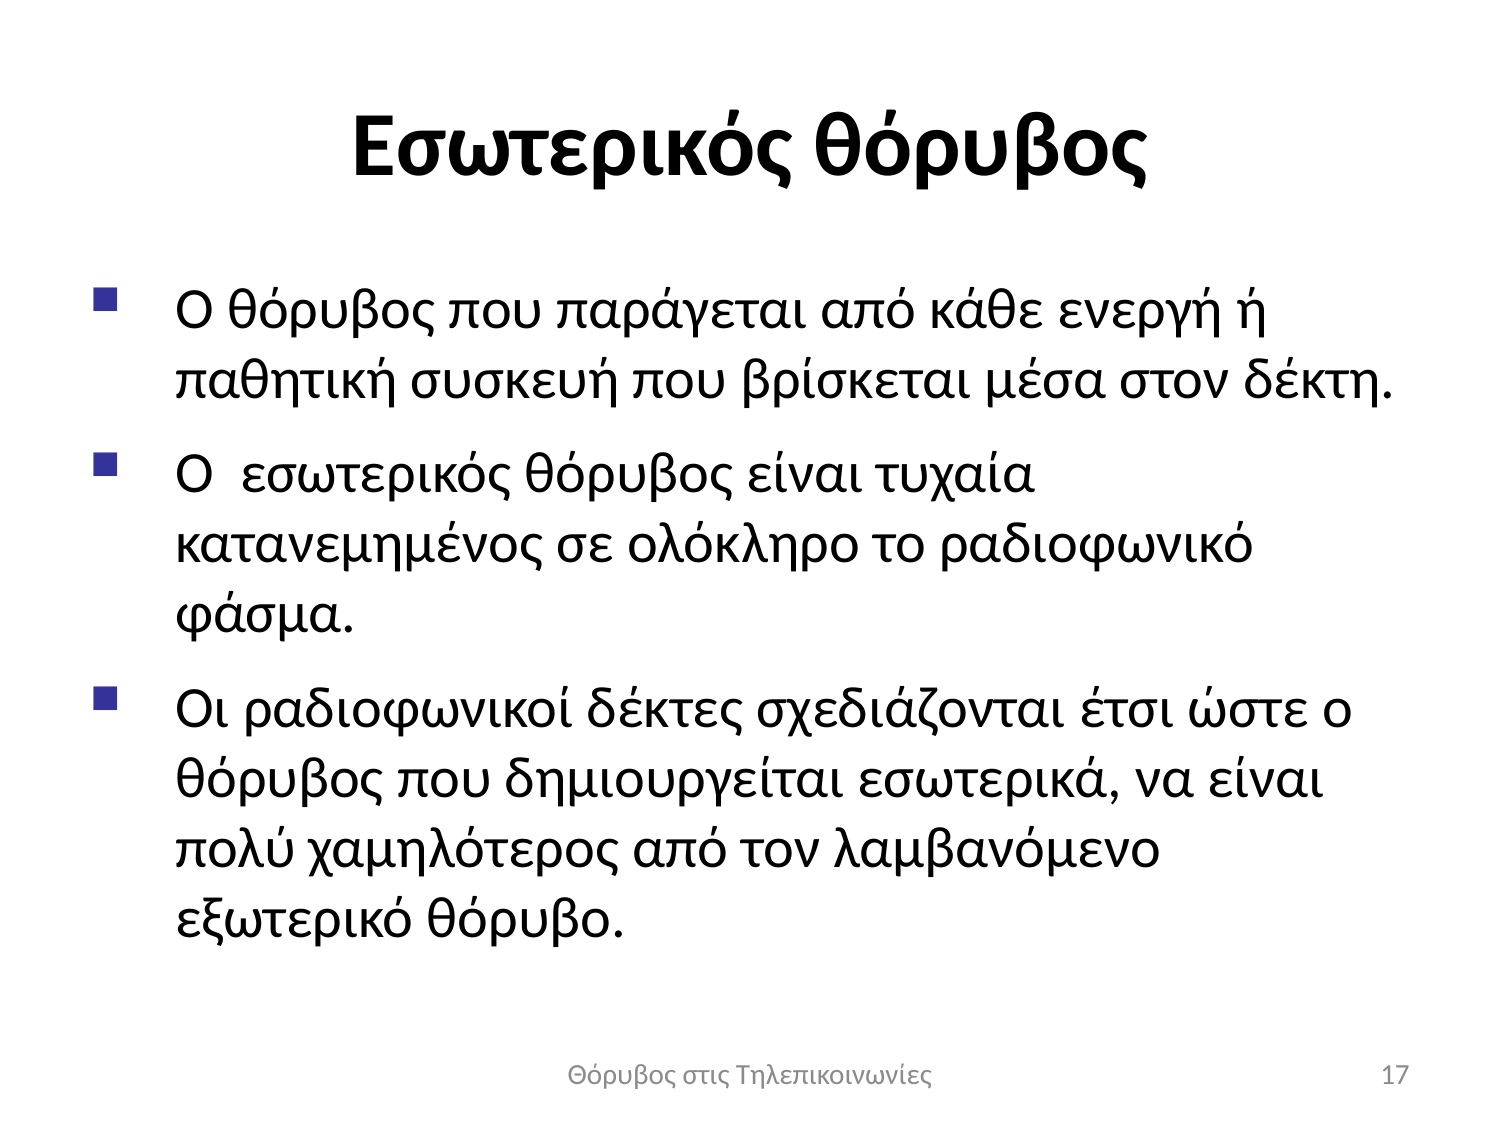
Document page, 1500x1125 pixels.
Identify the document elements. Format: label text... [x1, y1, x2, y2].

list Ο θόρυβος που παράγεται από κάθε ενεργή ή παθητική συσκευή που βρίσκεται μέσα στον δέκτη. Ο εσωτερικός θόρυβος είναι τυχαία κατανεμημένος σε ολόκληρο το ραδιοφωνικό φάσμα. Οι ραδιοφωνικοί δέκτες σχεδιάζονται έτσι ώστε ο θόρυβος που δημιουργείται εσωτερικά, να είναι πολύ χαμηλότερος από τον λαμβανόμενο εξωτερικό θόρυβο. [75, 262, 1425, 1005]
title Εσωτερικός θόρυβος [75, 45, 1425, 233]
footer Θόρυβος στις Τηλεπικοινωνίες [512, 1042, 988, 1103]
slide_number 17 [1074, 1042, 1425, 1103]
